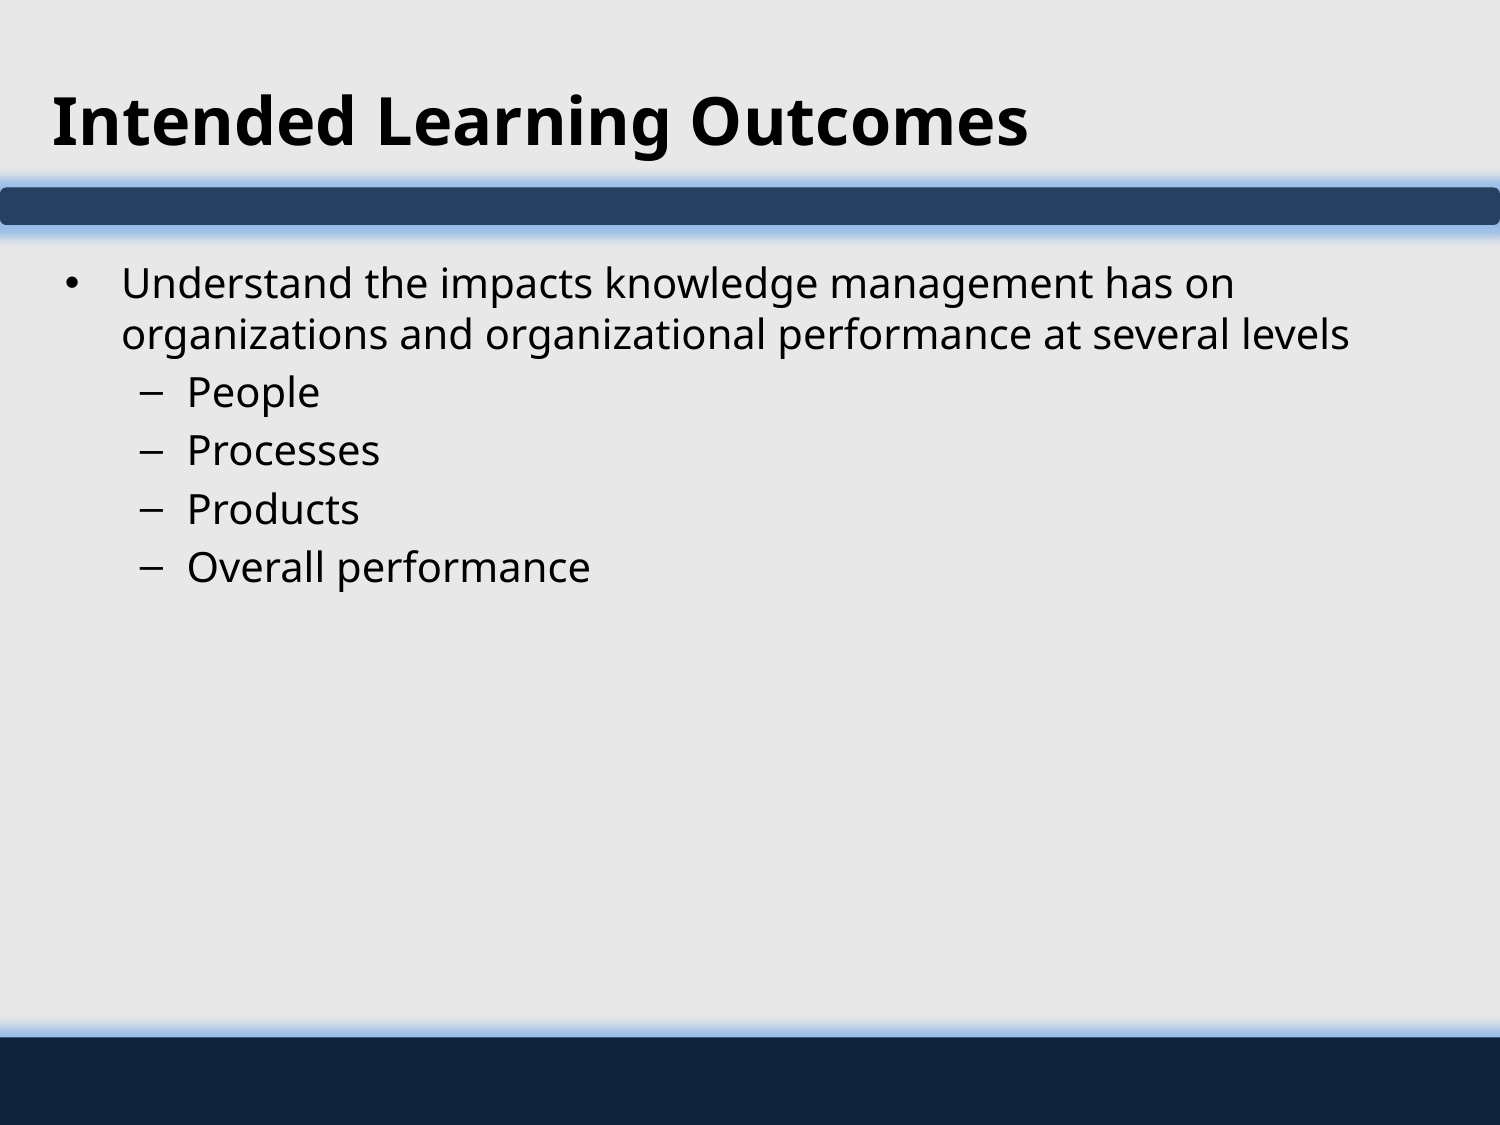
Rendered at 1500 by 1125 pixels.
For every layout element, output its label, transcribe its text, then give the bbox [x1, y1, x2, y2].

list Understand the impacts knowledge management has on organizations and organizational performance at several levels People Processes Products Overall performance [50, 249, 1400, 993]
title Intended Learning Outcomes [37, 62, 1338, 176]
